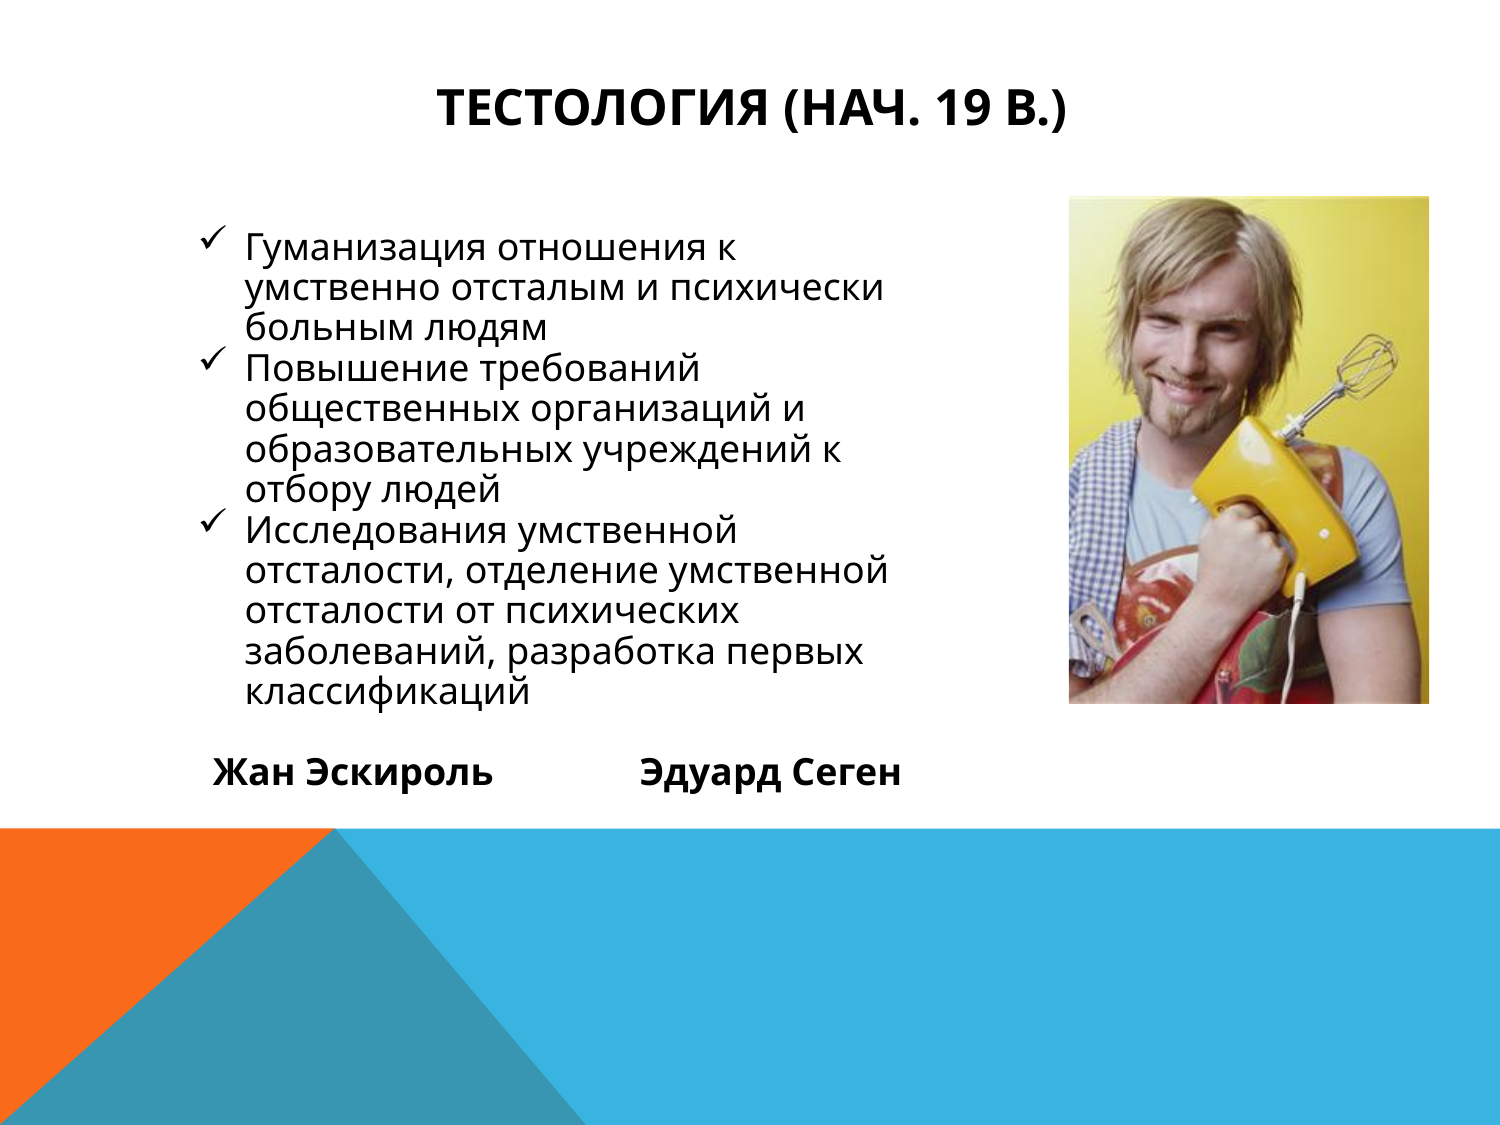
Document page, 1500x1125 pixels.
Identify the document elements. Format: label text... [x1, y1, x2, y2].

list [1068, 195, 1430, 705]
title Тестология (нач. 19 в.) [135, 60, 1369, 150]
text_box Гуманизация отношения к умственно отсталым и психически больным людям Повышение требований общественных организаций и образовательных учреждений к отбору людей Исследования умственной отсталости, отделение умственной отсталости от психических заболеваний, разработка первых классификаций Жан Эскироль Эдуард Сеген [182, 220, 933, 802]
